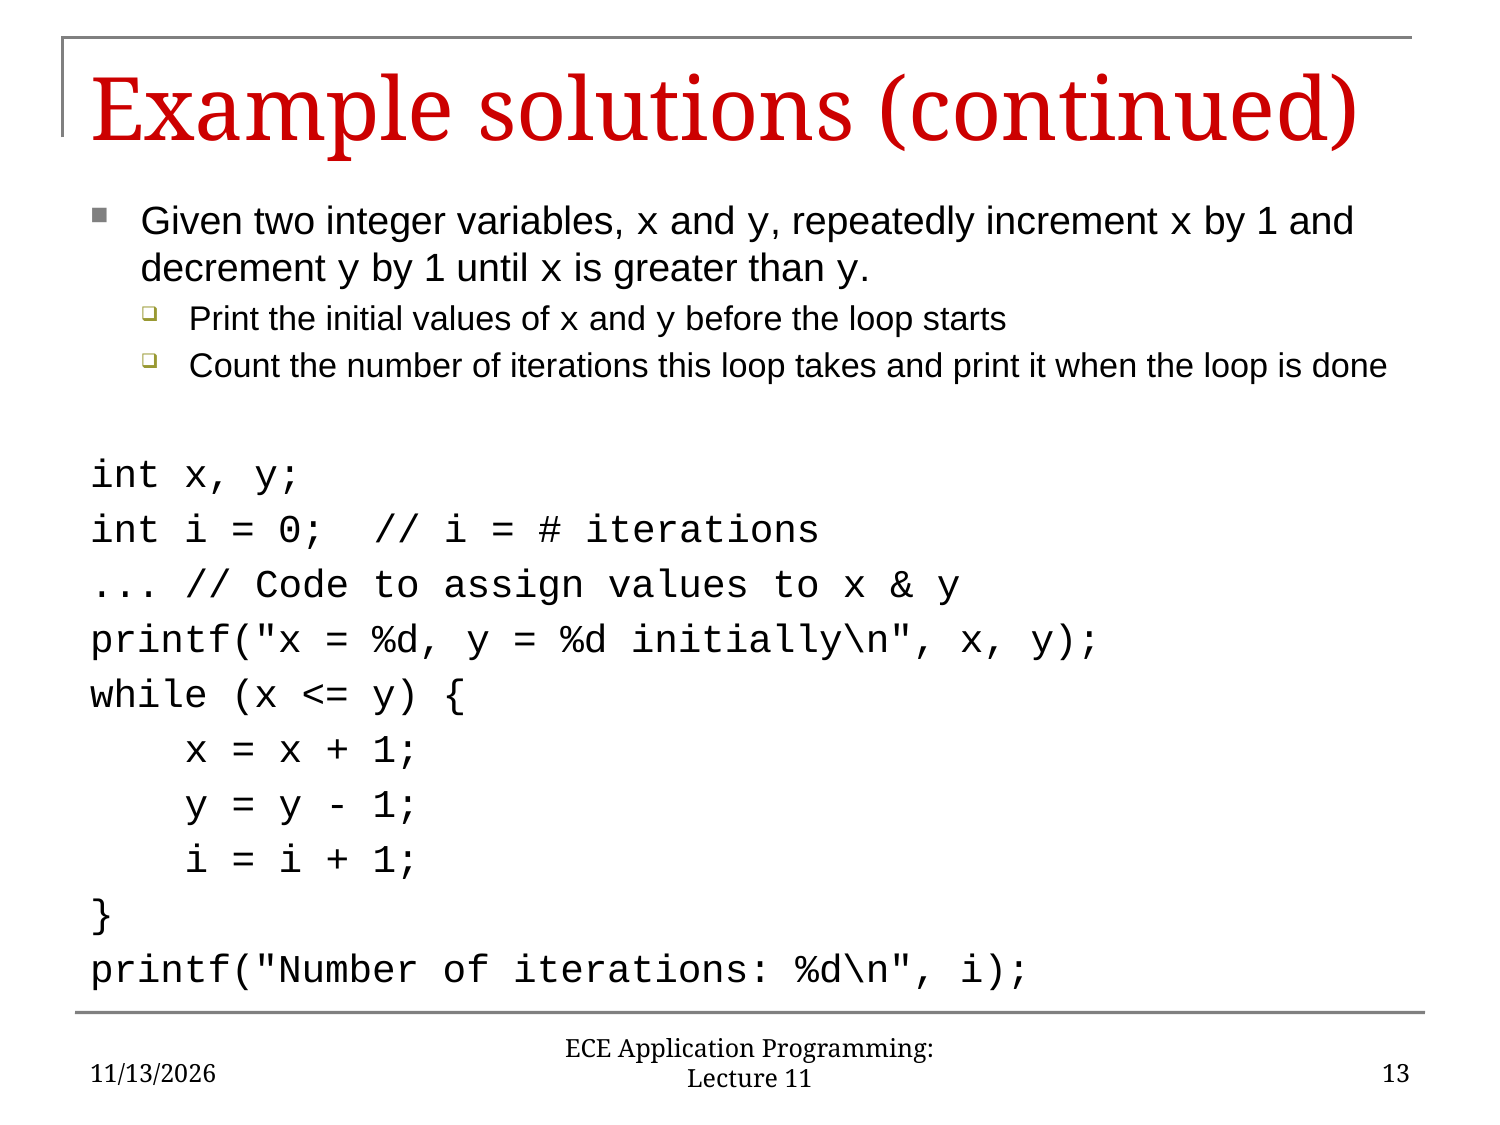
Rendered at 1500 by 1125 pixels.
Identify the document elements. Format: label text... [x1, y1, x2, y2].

list Given two integer variables, x and y, repeatedly increment x by 1 and decrement y by 1 until x is greater than y. Print the initial values of x and y before the loop starts Count the number of iterations this loop takes and print it when the loop is done int x, y; int i = 0; // i = # iterations ... // Code to assign values to x & y printf("x = %d, y = %d initially\n", x, y); while (x <= y) { x = x + 1; y = y - 1; i = i + 1; } printf("Number of iterations: %d\n", i); [75, 187, 1425, 1006]
title Example solutions (continued) [75, 45, 1425, 163]
slide_number 13 [1074, 1023, 1426, 1100]
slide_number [74, 1023, 426, 1100]
footer ECE Application Programming: Lecture 11 [512, 1024, 988, 1101]
